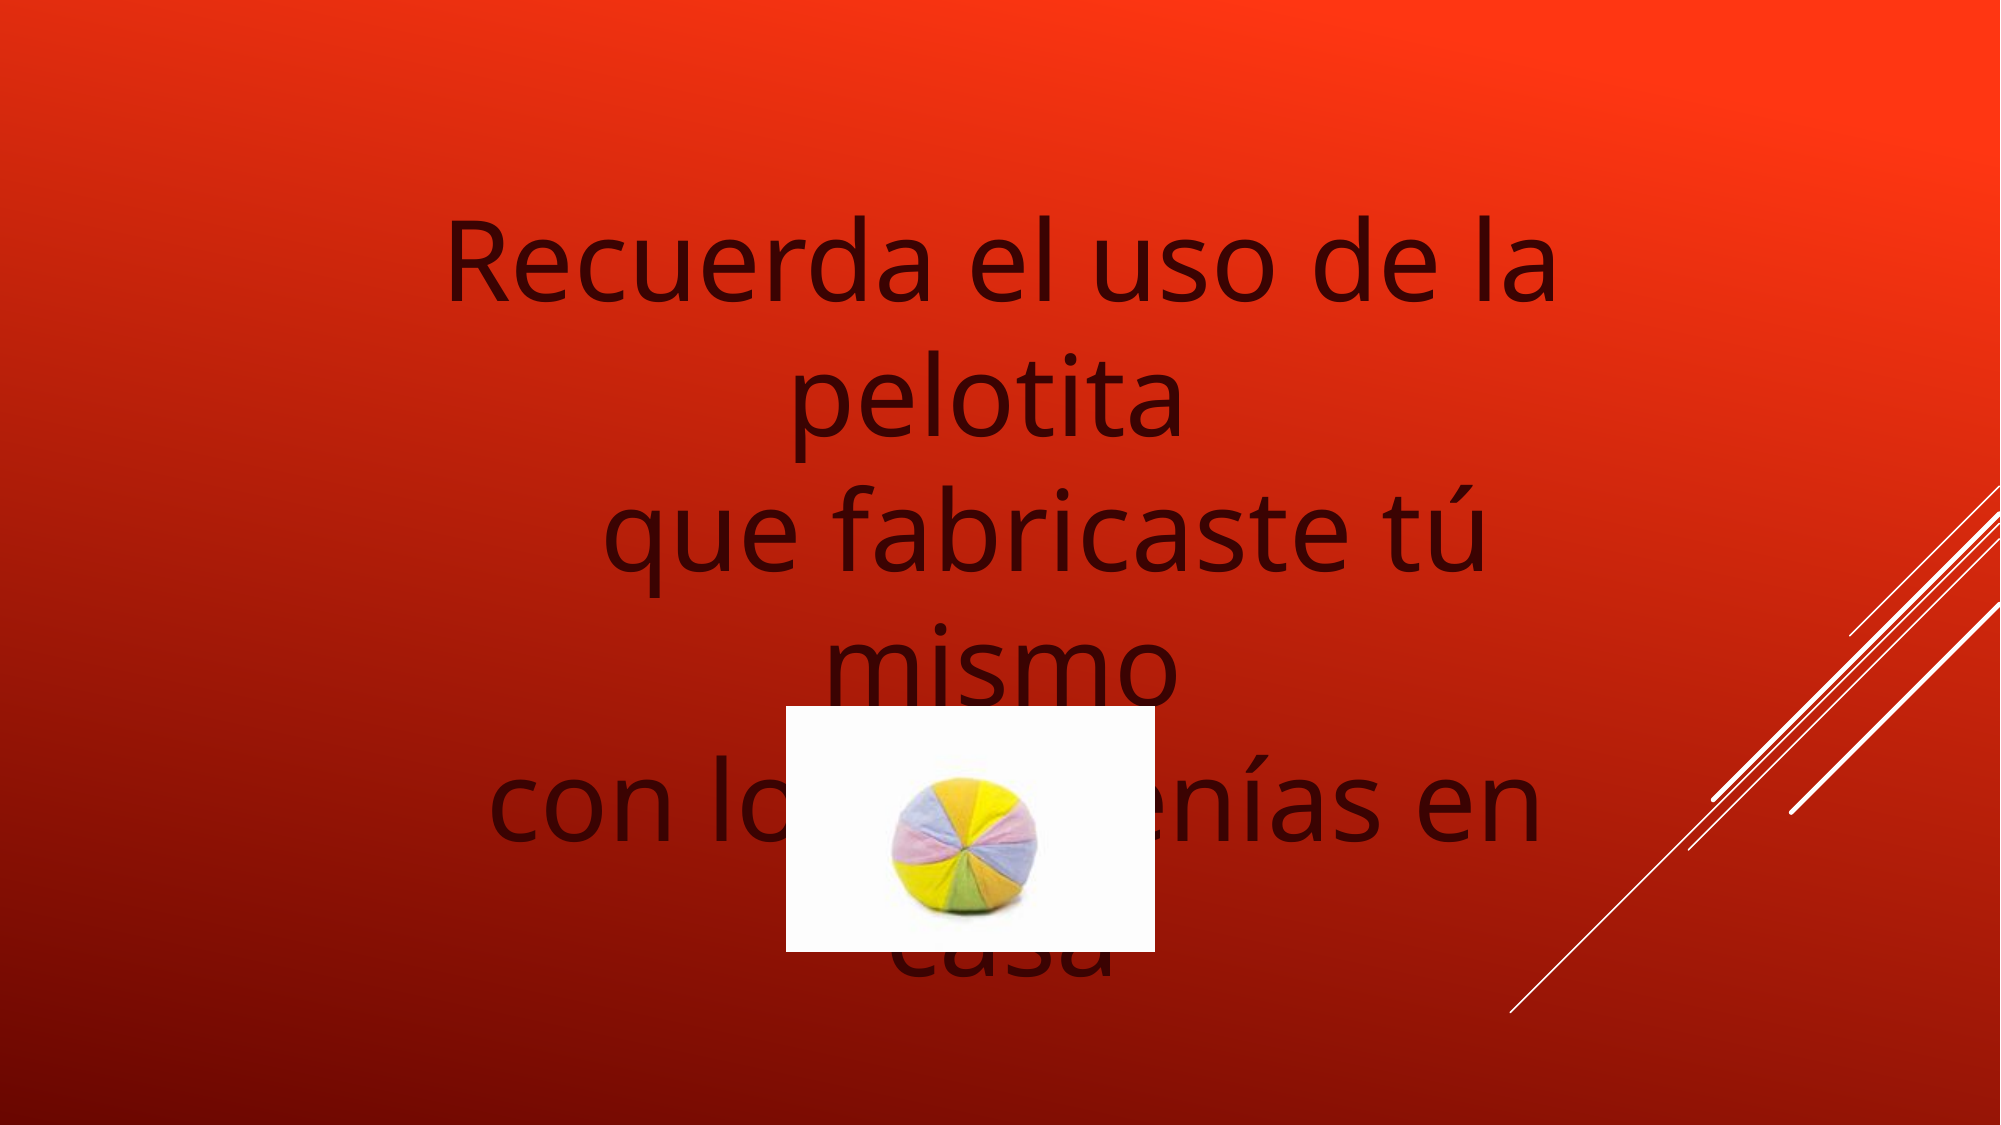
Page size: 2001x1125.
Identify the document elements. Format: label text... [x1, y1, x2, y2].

picture [785, 706, 1155, 952]
text_box Recuerda el uso de la pelotita que fabricaste tú mismo con lo que tenías en casa [384, 181, 1621, 1007]
